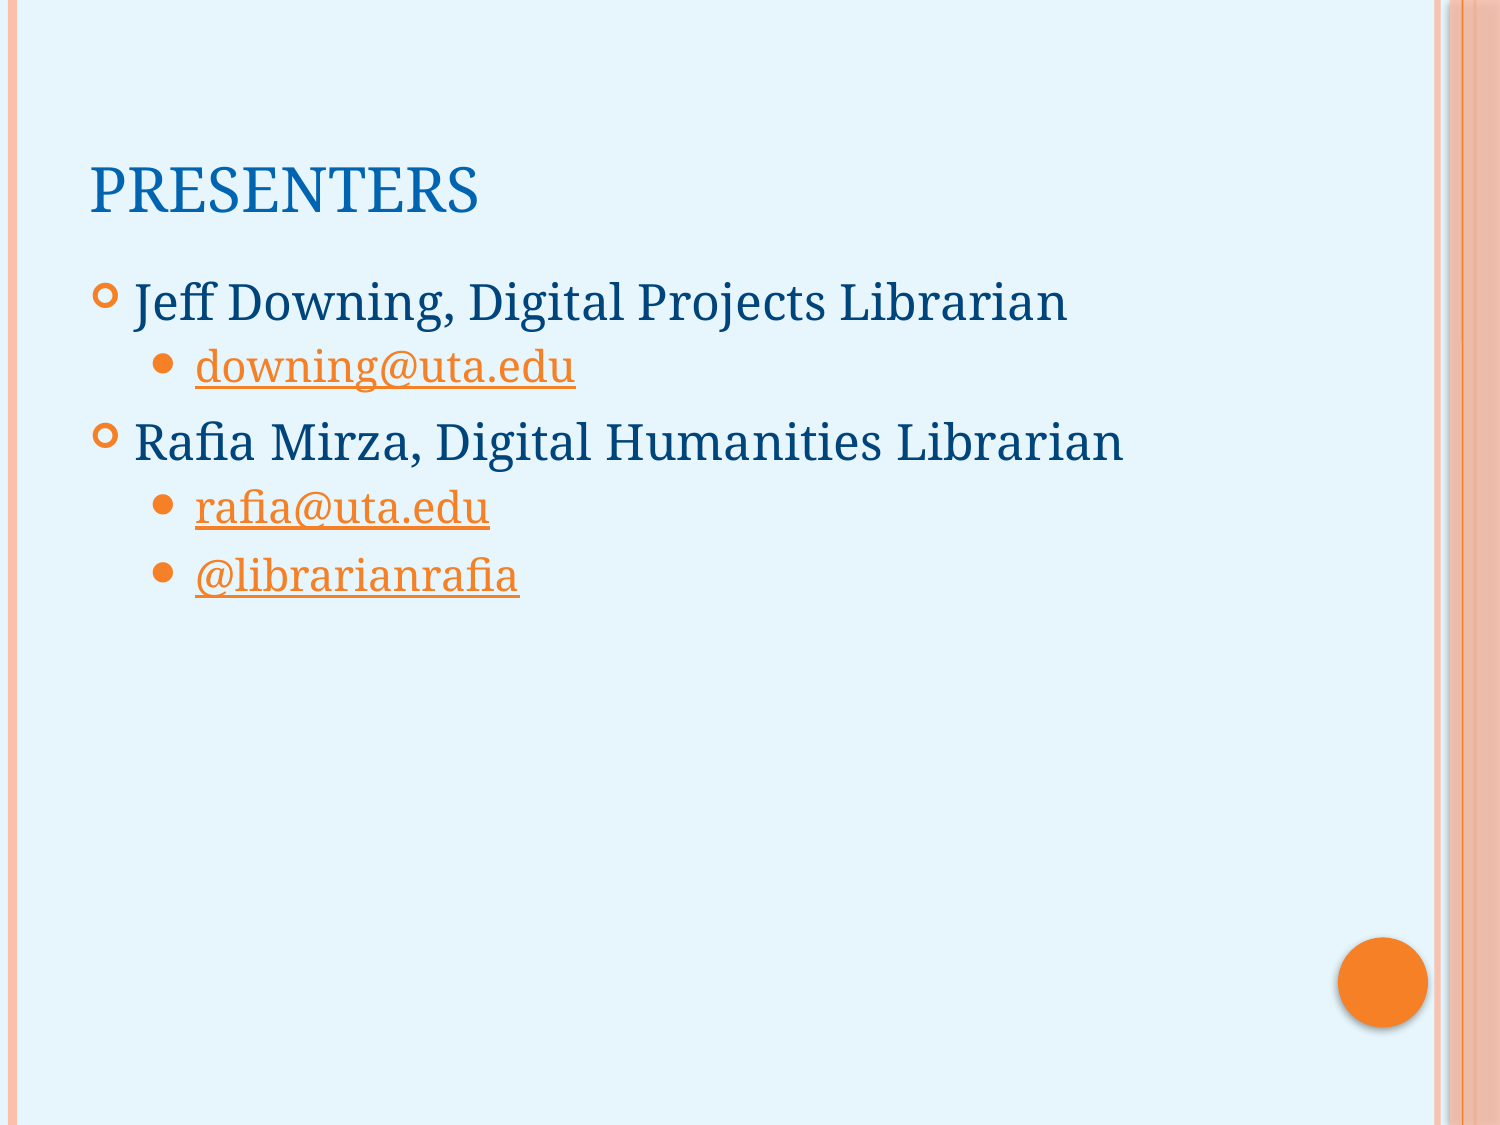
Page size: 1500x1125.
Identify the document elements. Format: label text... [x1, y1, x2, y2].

list Jeff Downing, Digital Projects Librarian downing@uta.edu Rafia Mirza, Digital Humanities Librarian rafia@uta.edu @librarianrafia [75, 262, 1300, 1062]
title Presenters [75, 45, 1300, 233]
